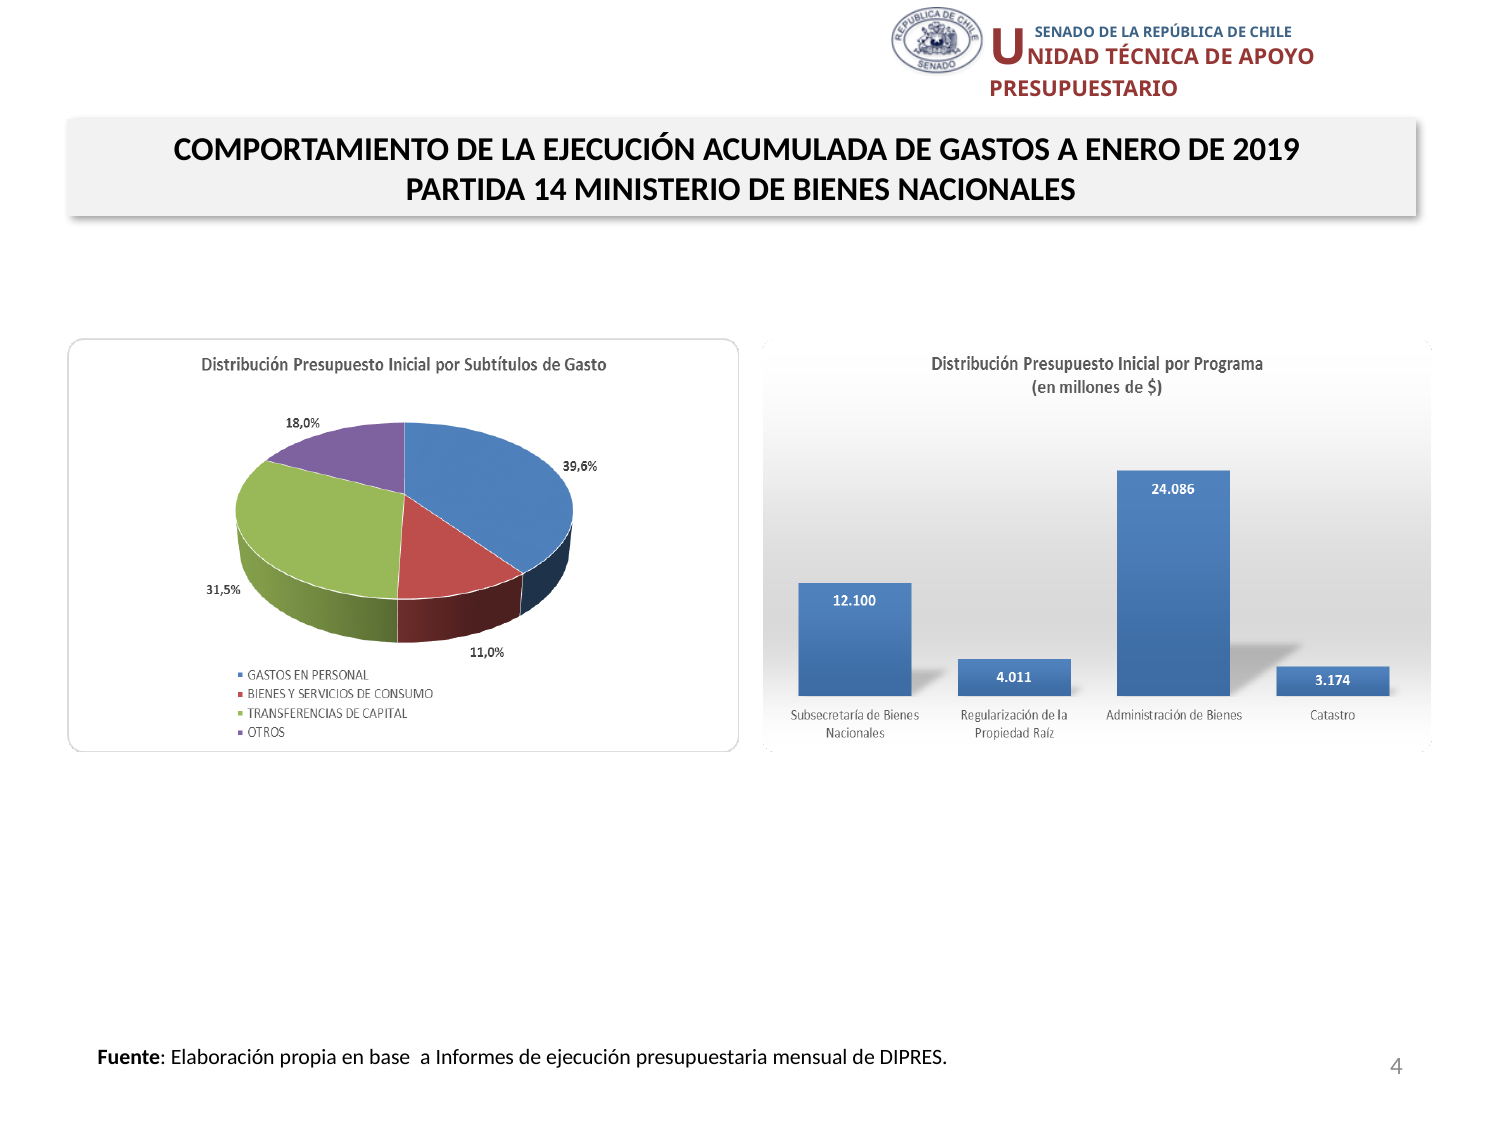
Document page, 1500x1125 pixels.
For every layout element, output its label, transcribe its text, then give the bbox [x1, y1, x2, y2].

picture [67, 337, 739, 752]
picture [891, 7, 985, 76]
footer Fuente: Elaboración propia en base a Informes de ejecución presupuestaria mensual de DIPRES. [82, 1035, 1462, 1095]
text_box COMPORTAMIENTO DE LA EJECUCIÓN ACUMULADA DE GASTOS A ENERO DE 2019 PARTIDA 14 MINISTERIO DE BIENES NACIONALES [67, 119, 1415, 216]
picture [761, 337, 1433, 752]
